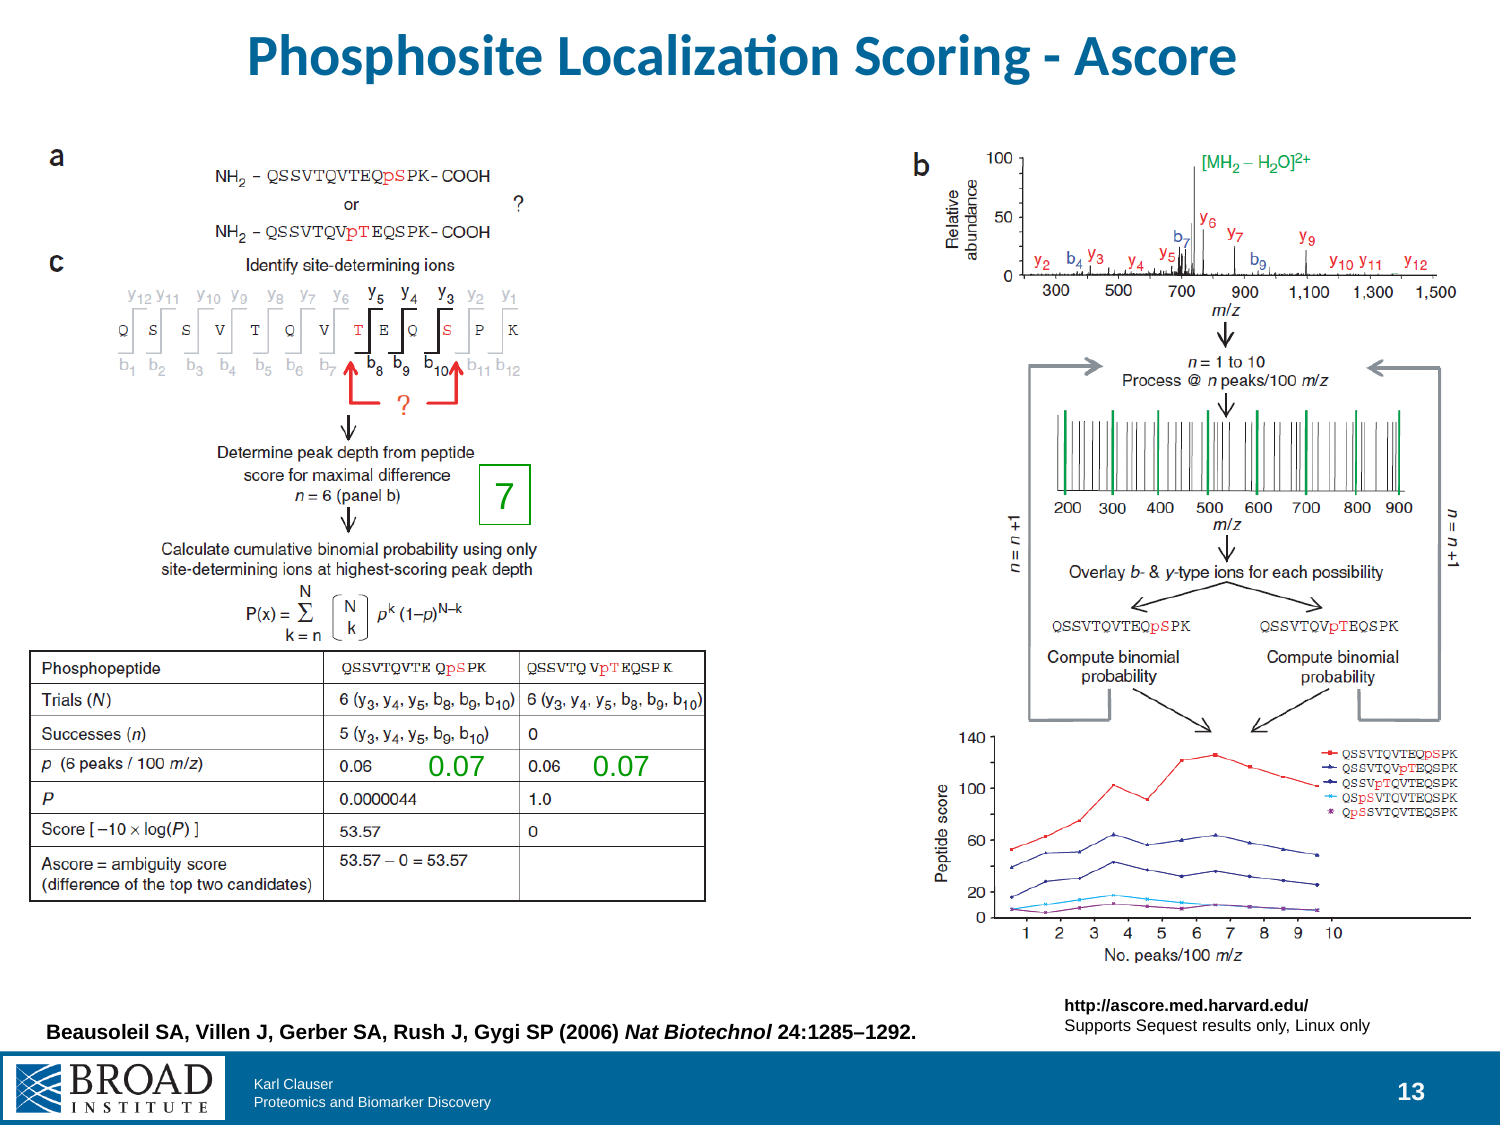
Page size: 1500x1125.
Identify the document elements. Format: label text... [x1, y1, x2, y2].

text_box Beausoleil SA, Villen J, Gerber SA, Rush J, Gygi SP (2006) Nat Biotechnol 24:1285–1292. [31, 1010, 939, 1051]
slide_number 13 [1337, 1067, 1441, 1106]
text_box http://ascore.med.harvard.edu/ Supports Sequest results only, Linux only [1049, 987, 1387, 1043]
picture [907, 146, 1476, 963]
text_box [24, 146, 710, 904]
picture [4, 1057, 224, 1119]
title Phosphosite Localization Scoring - Ascore [10, 9, 1488, 94]
